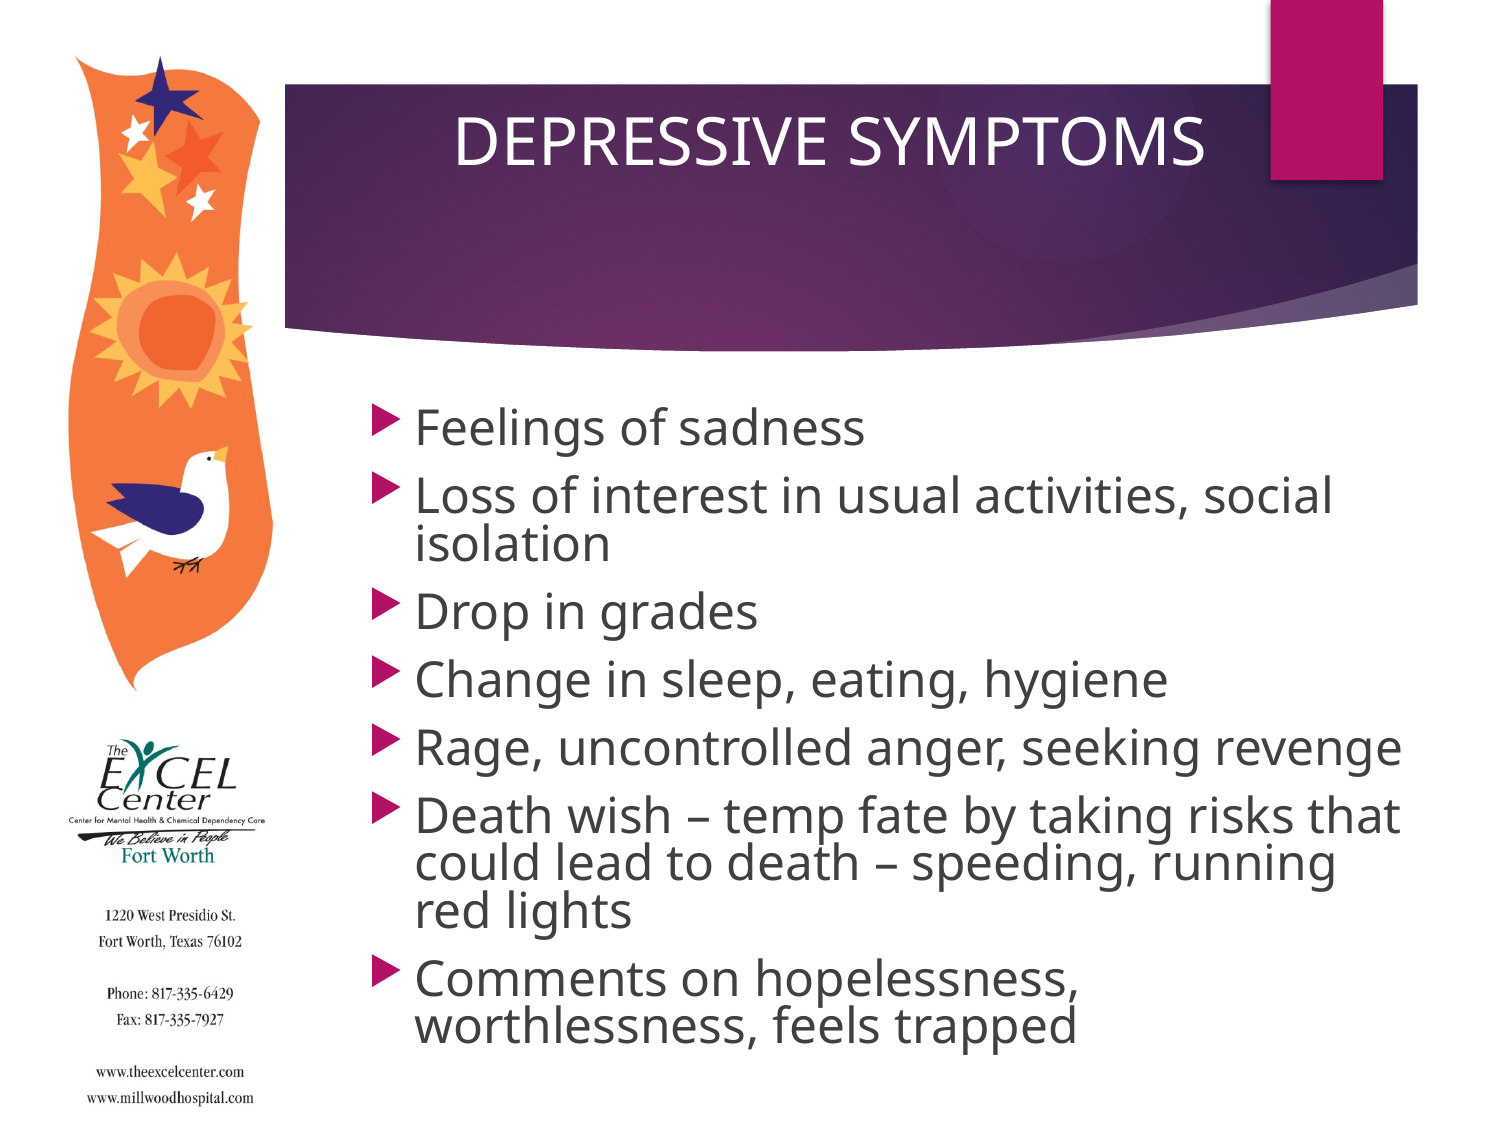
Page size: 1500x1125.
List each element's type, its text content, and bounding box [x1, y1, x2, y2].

picture [62, 42, 285, 1125]
title DEPRESSIVE SYMPTOMS [288, 45, 1425, 233]
list Feelings of sadness Loss of interest in usual activities, social isolation Drop in grades Change in sleep, eating, hygiene Rage, uncontrolled anger, seeking revenge Death wish – temp fate by taking risks that could lead to death – speeding, running red lights Comments on hopelessness, worthlessness, feels trapped [290, 399, 1426, 1088]
